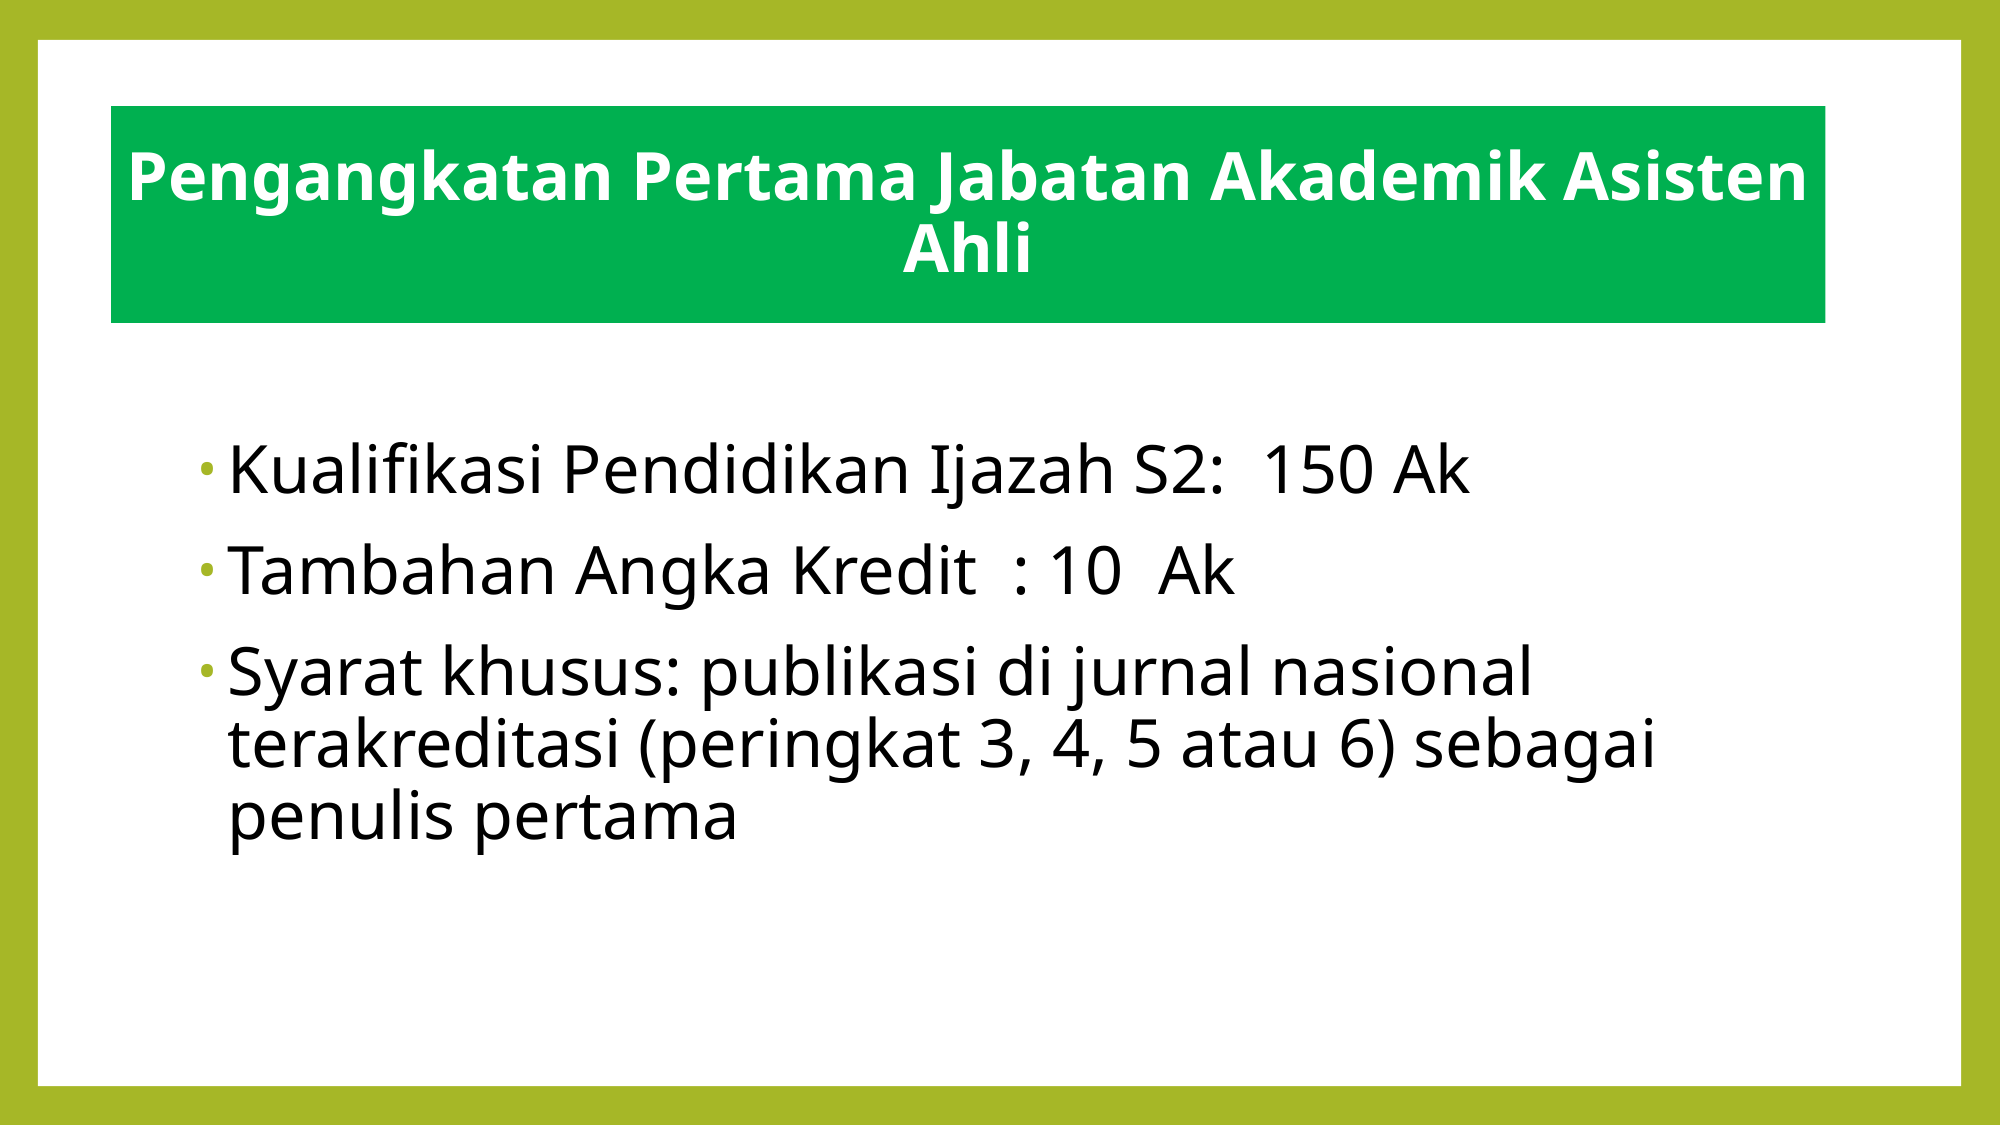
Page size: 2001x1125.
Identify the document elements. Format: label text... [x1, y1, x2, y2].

title Pengangkatan Pertama Jabatan Akademik Asisten Ahli [111, 106, 1826, 323]
list Kualifikasi Pendidikan Ijazah S2: 150 Ak Tambahan Angka Kredit : 10 Ak Syarat khusus: publikasi di jurnal nasional terakreditasi (peringkat 3, 4, 5 atau 6) sebagai penulis pertama [175, 428, 1826, 1013]
